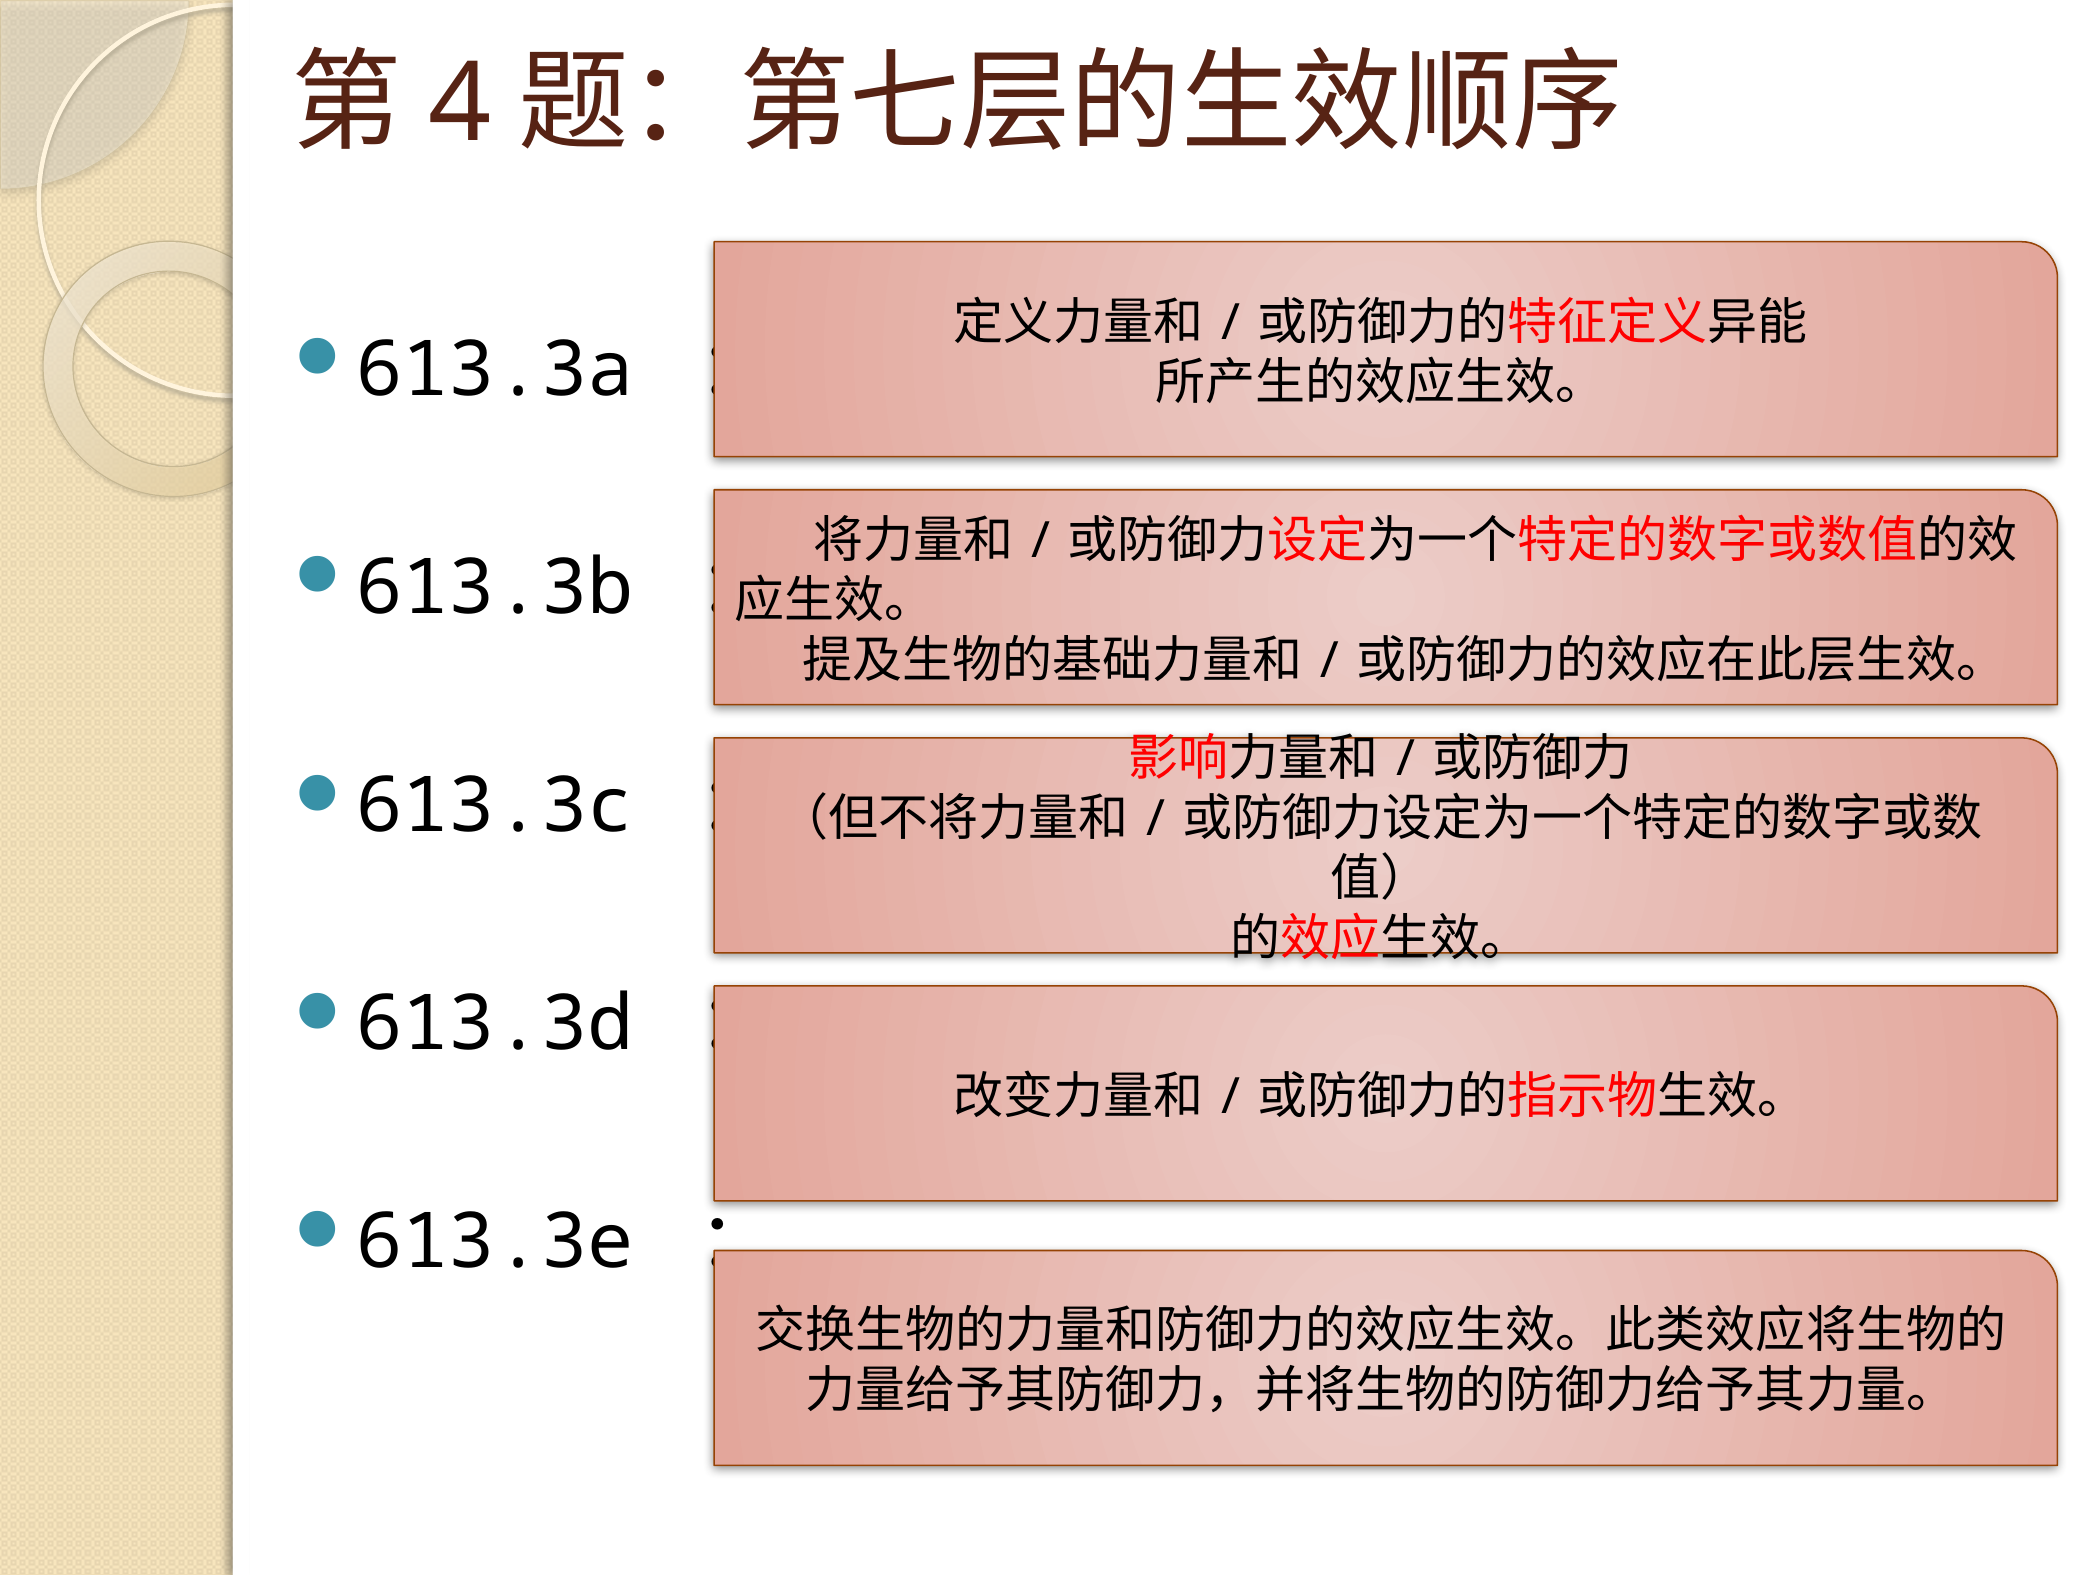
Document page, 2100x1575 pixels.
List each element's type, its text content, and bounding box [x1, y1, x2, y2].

title 第4题：第七层的生效顺序 [271, 0, 1997, 193]
list 613.3a ： 613.3b ： 613.3c ： 613.3d ： 613.3e ： [256, 307, 2027, 1516]
text_box 将力量和/或防御力设定为一个特定的数字或数值的效应生效。 提及生物的基础力量和/或防御力的效应在此层生效。 [713, 488, 2059, 706]
text_box 改变力量和/或防御力的指示物生效。 [713, 985, 2059, 1202]
text_box 交换生物的力量和防御力的效应生效。此类效应将生物的力量给予其防御力，并将生物的防御力给予其力量。 [713, 1249, 2059, 1467]
text_box 影响力量和/或防御力 （但不将力量和/或防御力设定为一个特定的数字或数值） 的效应生效。 [713, 737, 2059, 954]
text_box 定义力量和/或防御力的特征定义异能 所产生的效应生效。 [713, 240, 2059, 458]
